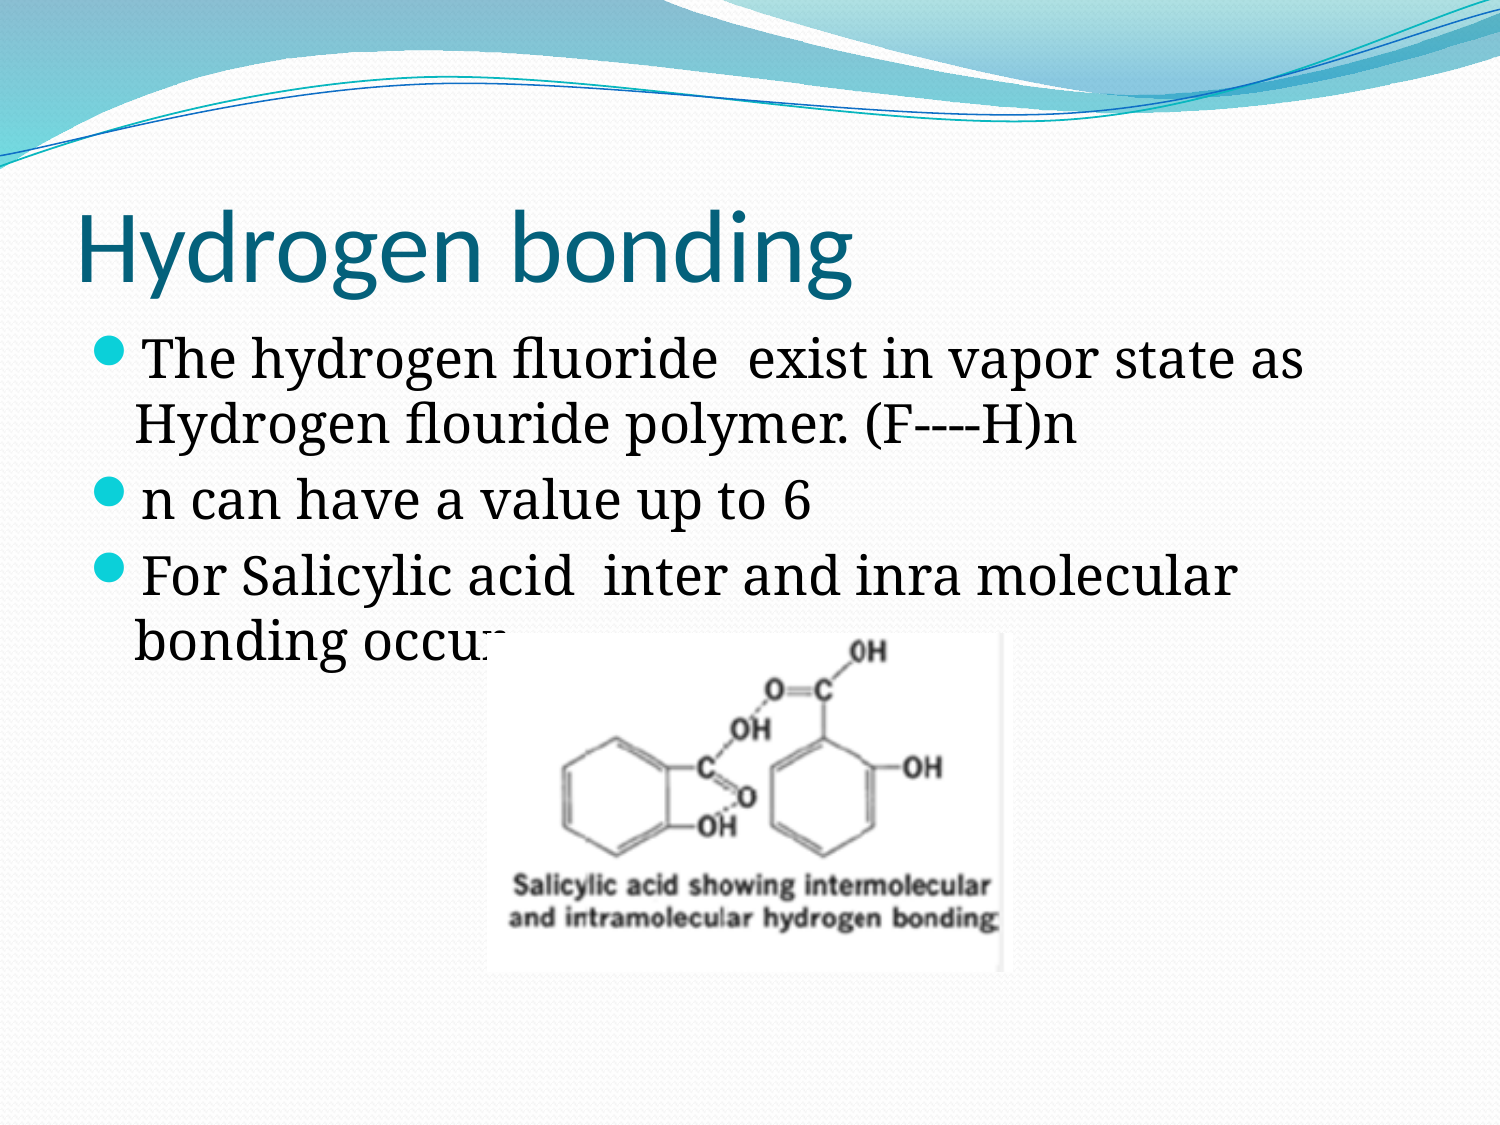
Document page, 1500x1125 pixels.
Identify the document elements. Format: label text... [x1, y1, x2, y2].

title Hydrogen bonding [75, 115, 1425, 303]
list The hydrogen fluoride exist in vapor state as Hydrogen flouride polymer. (F----H)n n can have a value up to 6 For Salicylic acid inter and inra molecular bonding occur [75, 317, 1425, 1038]
picture [487, 633, 1013, 973]
